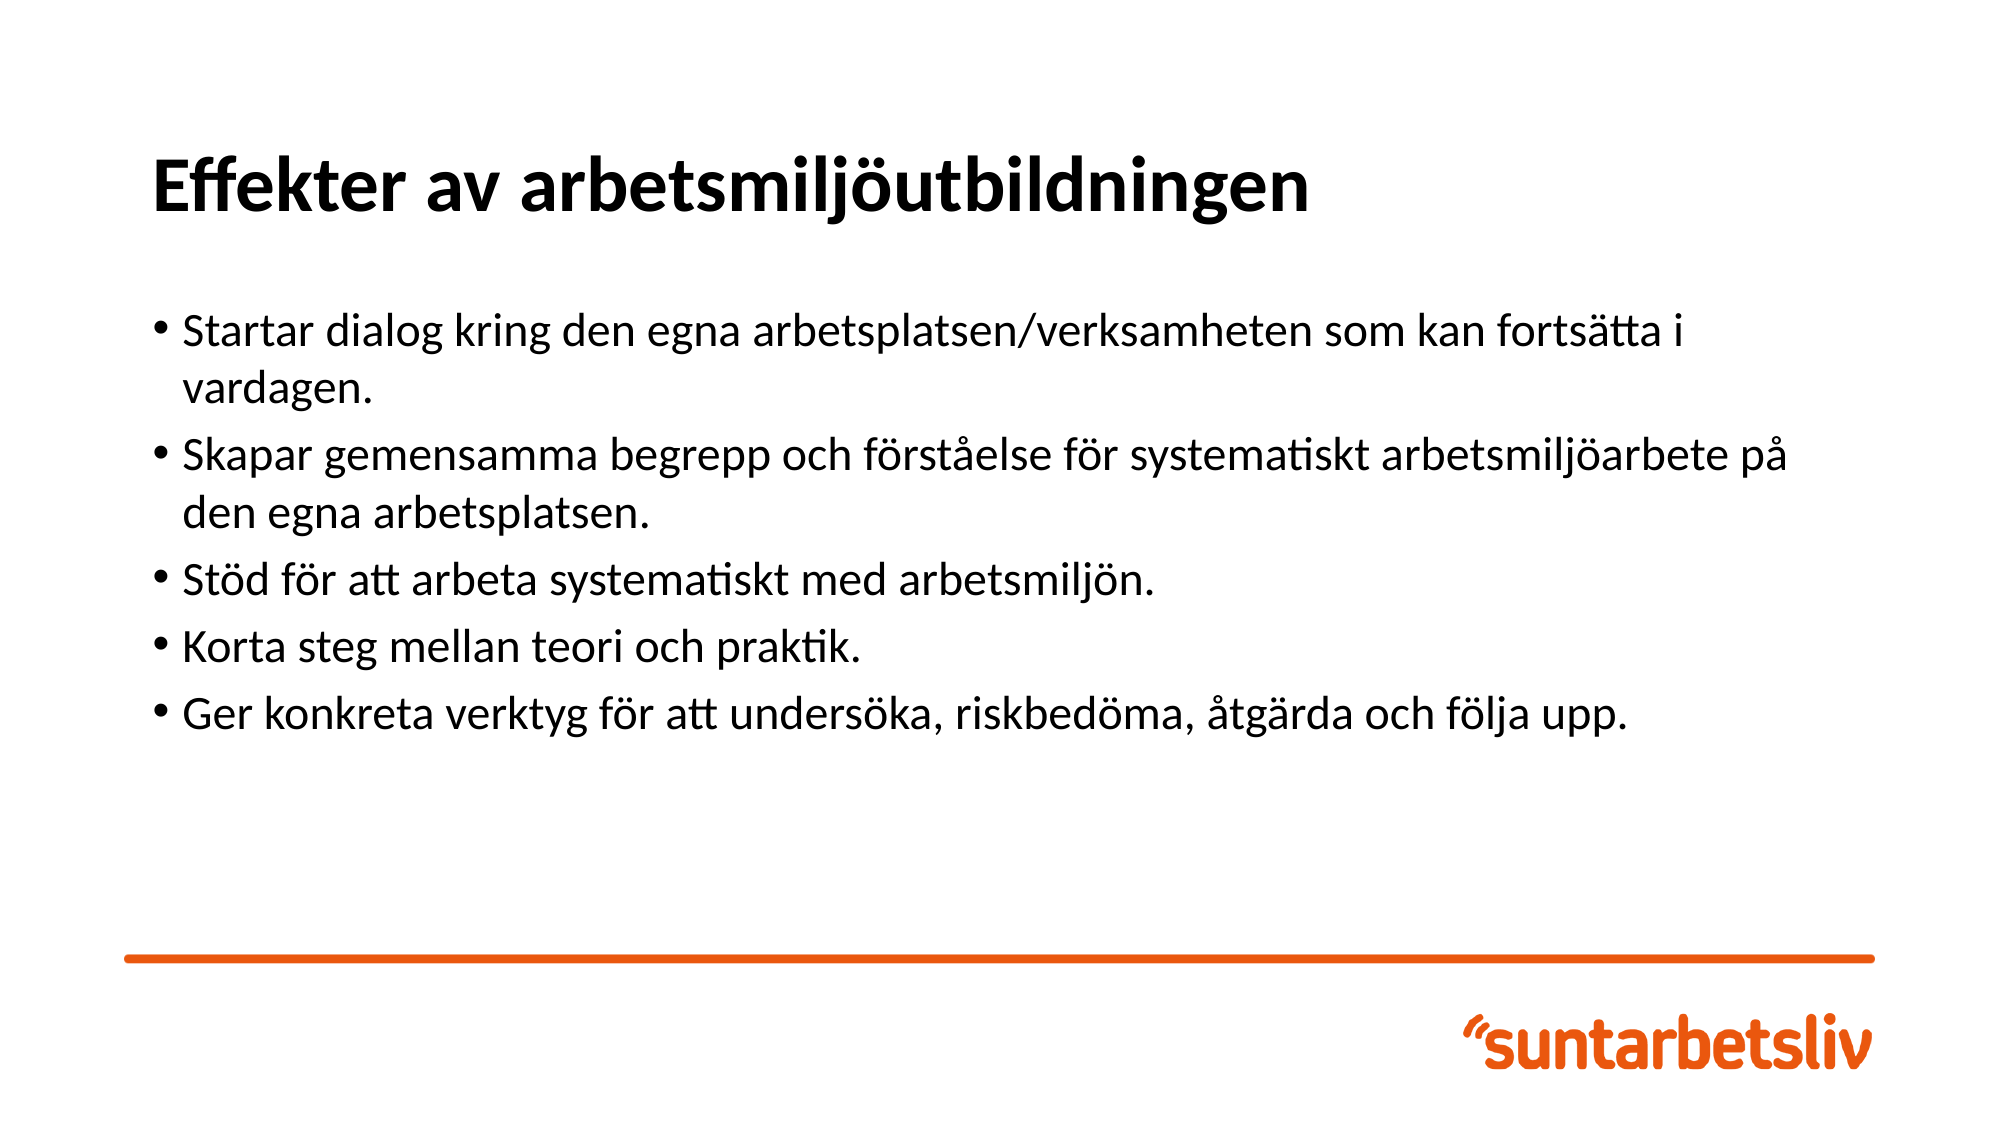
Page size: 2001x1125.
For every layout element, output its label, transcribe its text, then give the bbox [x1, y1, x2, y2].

picture [114, 946, 1922, 1125]
list Startar dialog kring den egna arbetsplatsen/verksamheten som kan fortsätta i vardagen. Skapar gemensamma begrepp och förståelse för systematiskt arbetsmiljöarbete på den egna arbetsplatsen. Stöd för att arbeta systematiskt med arbetsmiljön. Korta steg mellan teori och praktik. Ger konkreta verktyg för att undersöka, riskbedöma, åtgärda och följa upp. [137, 290, 1863, 905]
title Effekter av arbetsmiljöutbildningen [137, 124, 1863, 243]
